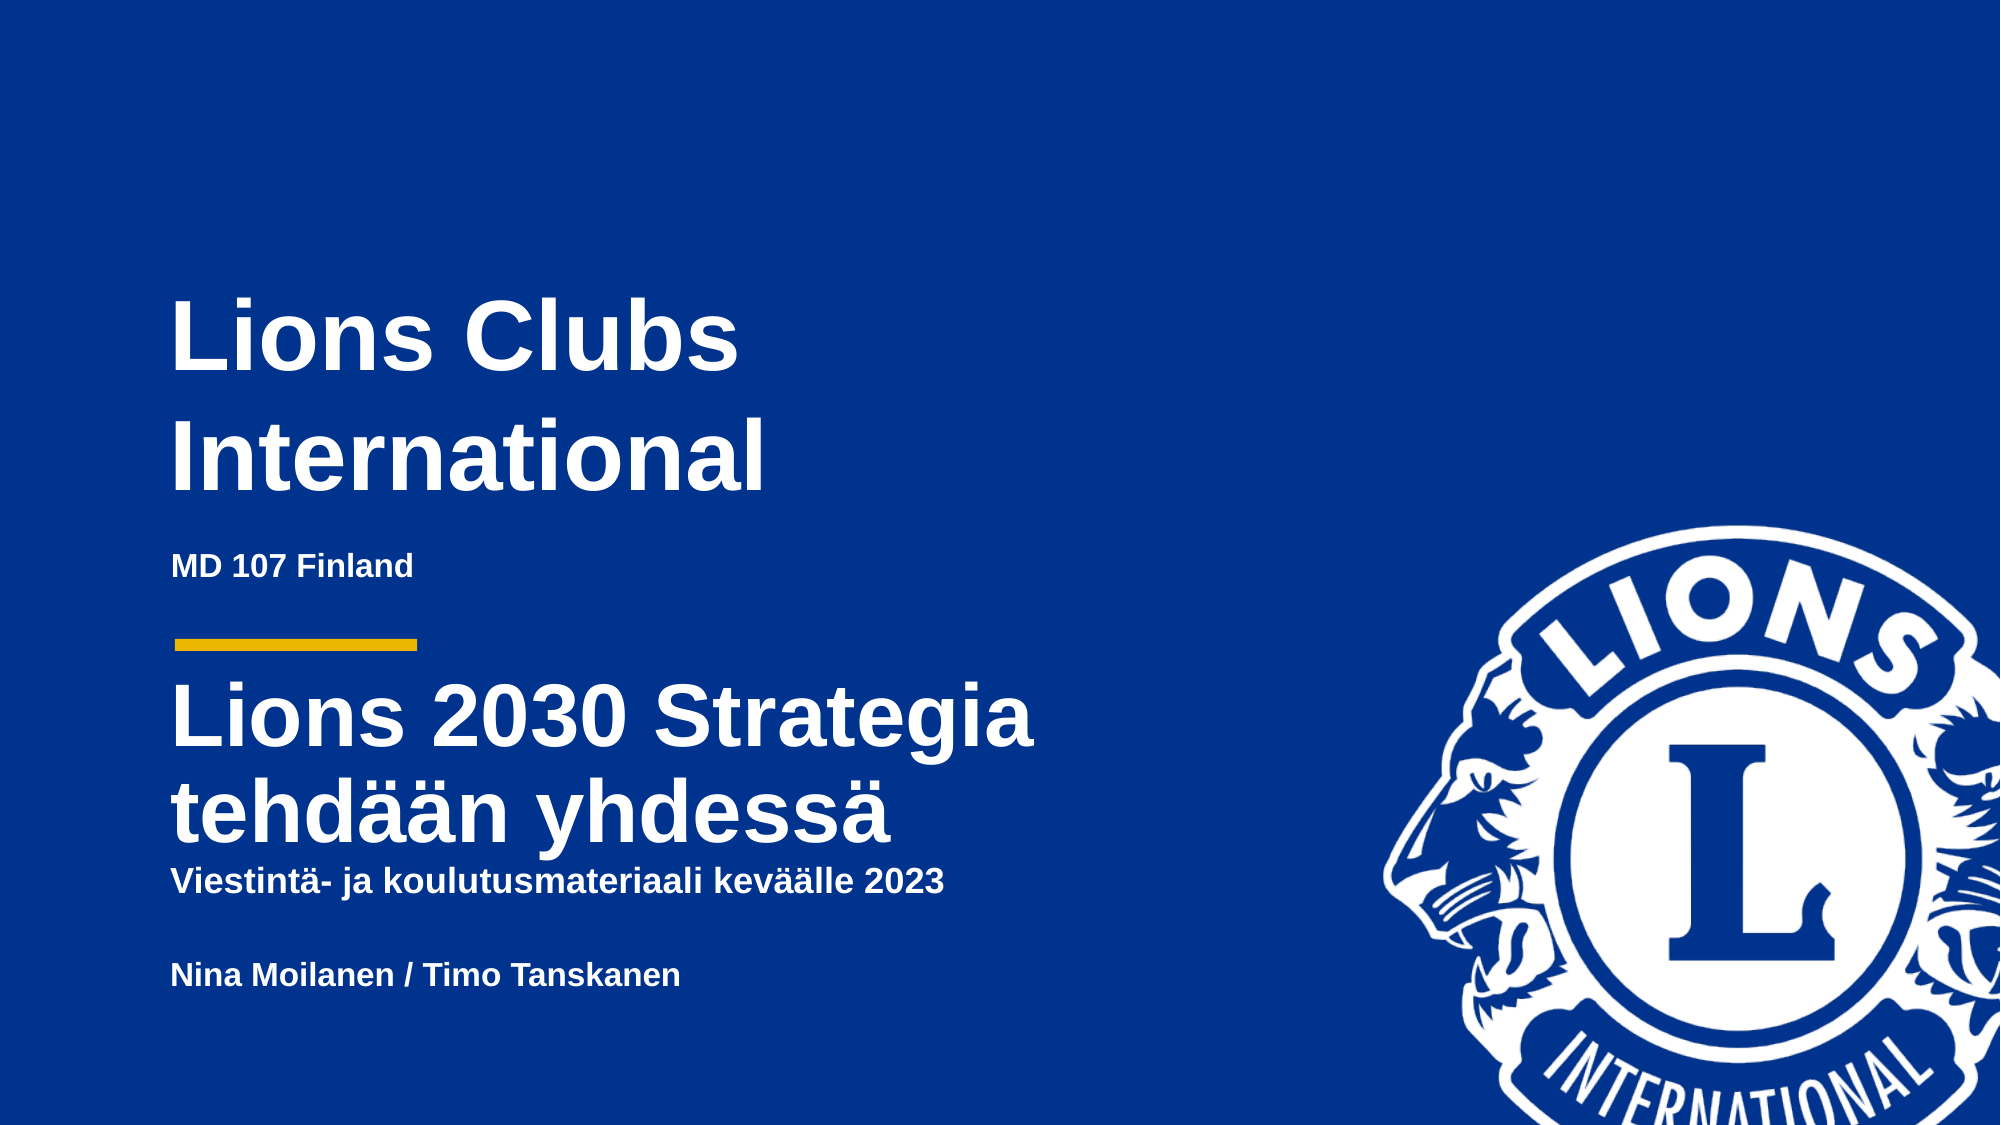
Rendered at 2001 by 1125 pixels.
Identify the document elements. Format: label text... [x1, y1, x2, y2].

title Lions 2030 Strategia tehdään yhdessä Viestintä- ja koulutusmateriaali keväälle 2023 [155, 659, 1059, 912]
text_box Nina Moilanen / Timo Tanskanen [155, 849, 1018, 1103]
